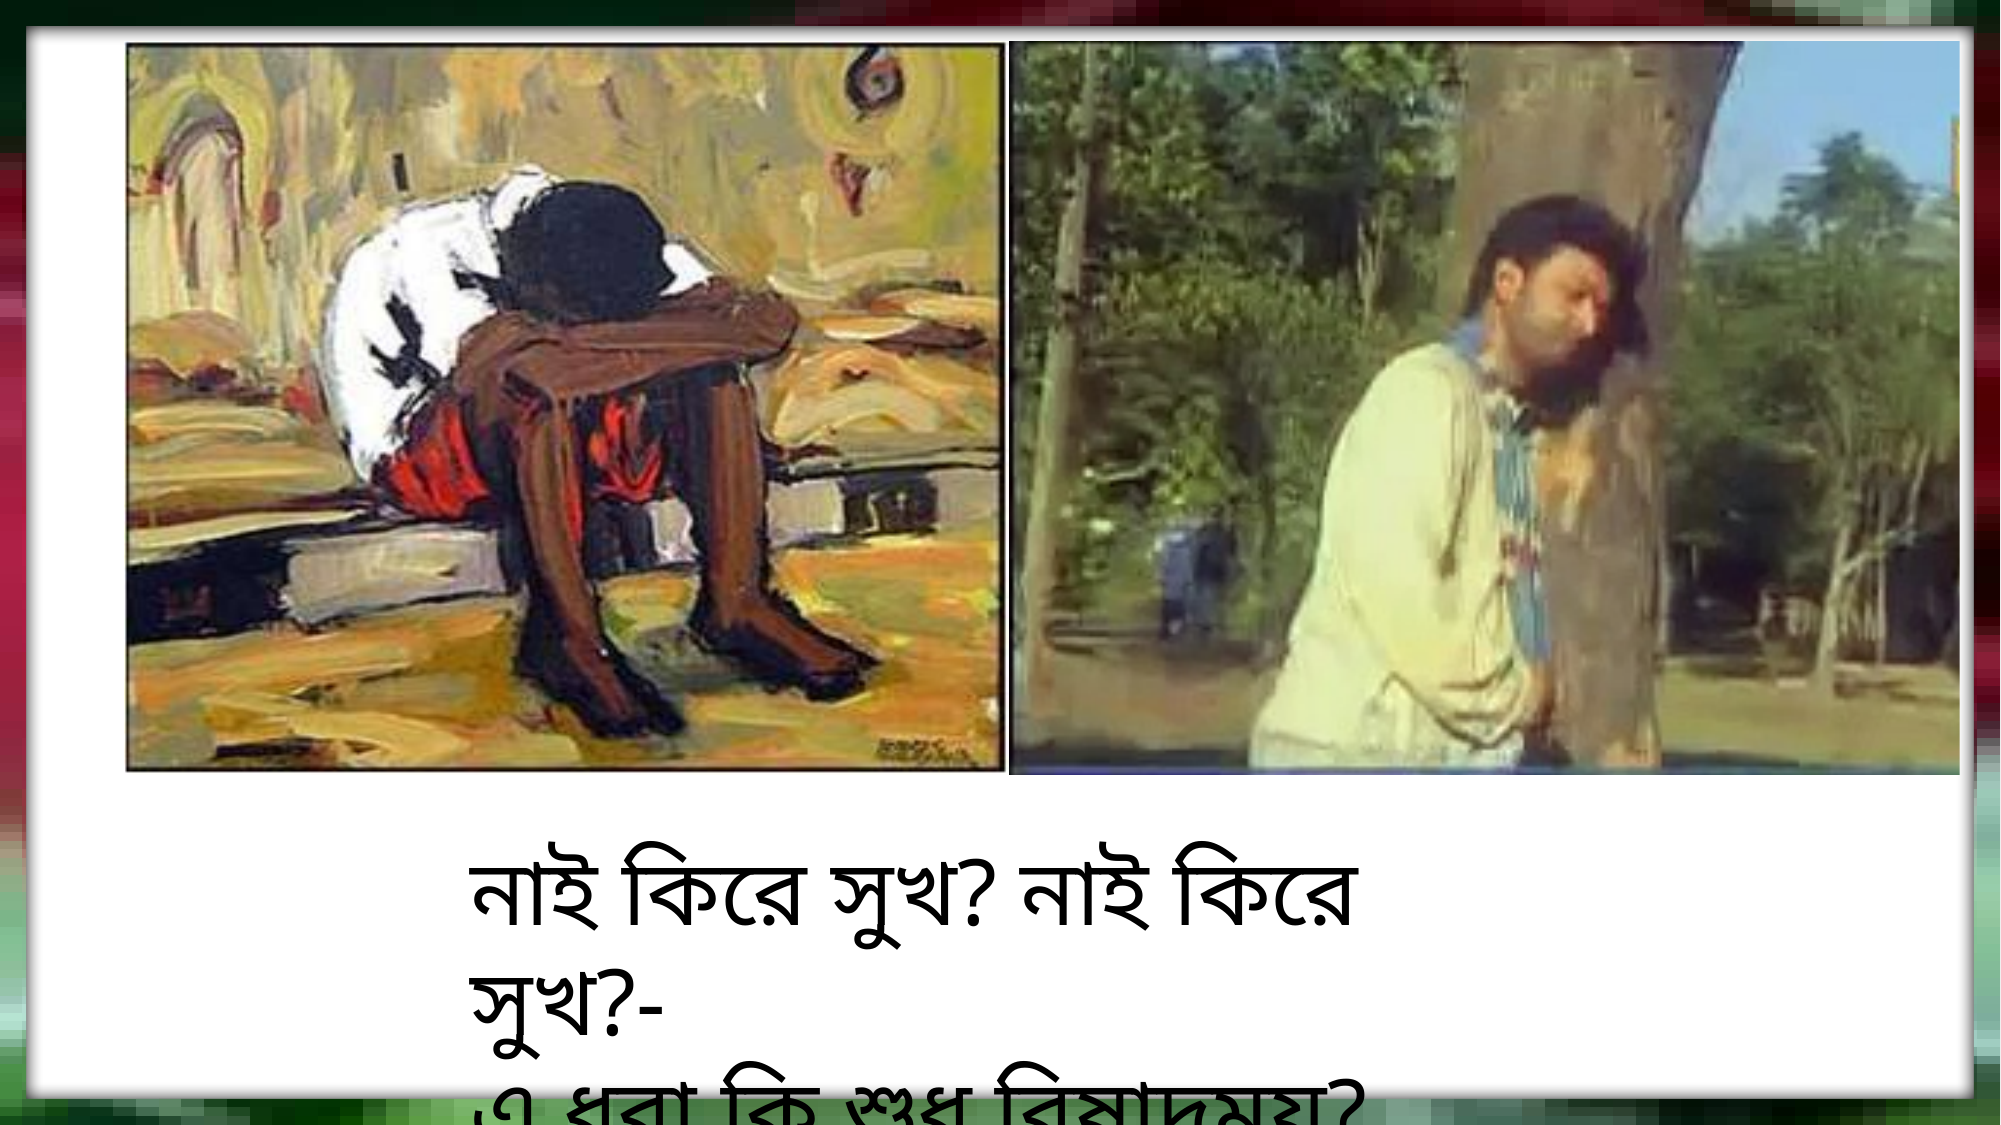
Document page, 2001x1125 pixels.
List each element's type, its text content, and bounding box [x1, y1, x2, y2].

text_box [124, 41, 1960, 775]
text_box নাই কিরে সুখ? নাই কিরে সুখ?- এ ধরা কি শুধু বিষাদময়? [455, 826, 1414, 1125]
picture [0, 0, 2000, 1125]
